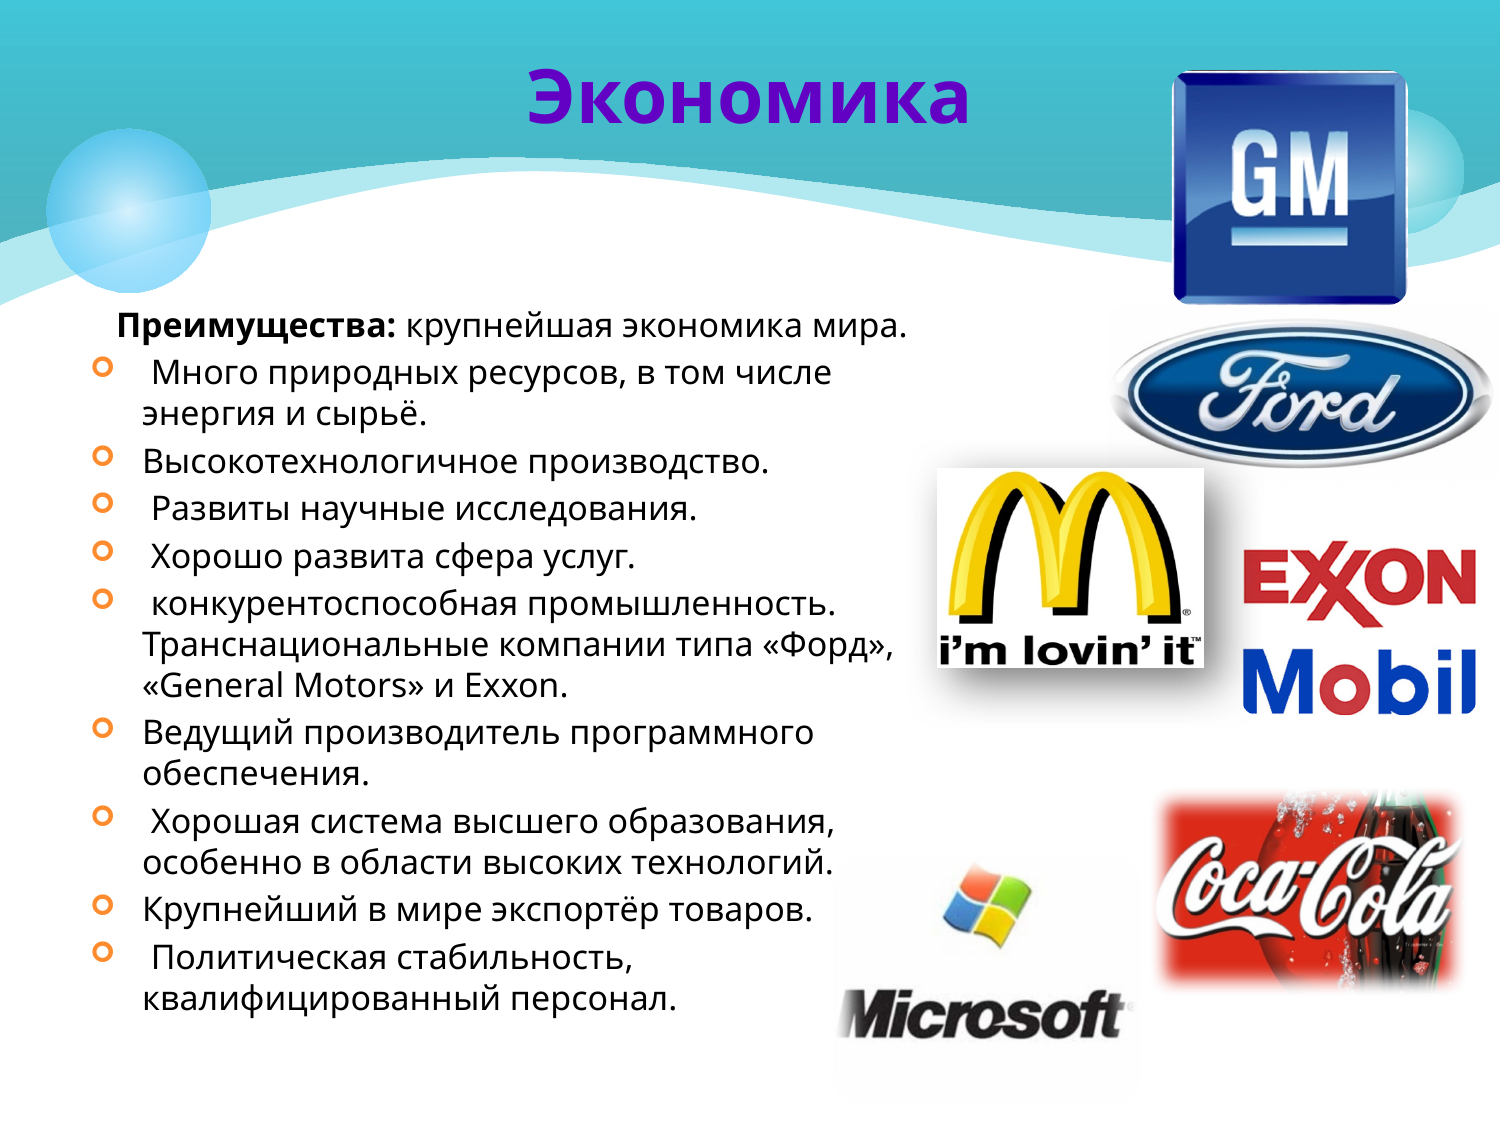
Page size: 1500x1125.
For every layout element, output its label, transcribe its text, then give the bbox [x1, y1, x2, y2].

picture [831, 855, 1141, 1104]
title Экономика [75, 0, 1425, 188]
list Преимущества: крупнейшая экономика мира. Много природных ресурсов, в том числе энергия и сырьё. Высокотехнологичное производство. Развиты научные исследования. Хорошо развита сфера услуг. конкурентоспособная промышленность. Транснациональные компании типа «Форд», «General Motors» и Exxon. Ведущий производитель программного обеспечения. Хорошая система высшего образования, особенно в области высоких технологий. Крупнейший в мире экспортёр товаров. Политическая стабильность, квалифицированный персонал. [75, 295, 950, 1038]
picture [1171, 69, 1409, 303]
picture [936, 304, 1500, 669]
picture [1147, 784, 1470, 998]
picture [1241, 538, 1477, 716]
